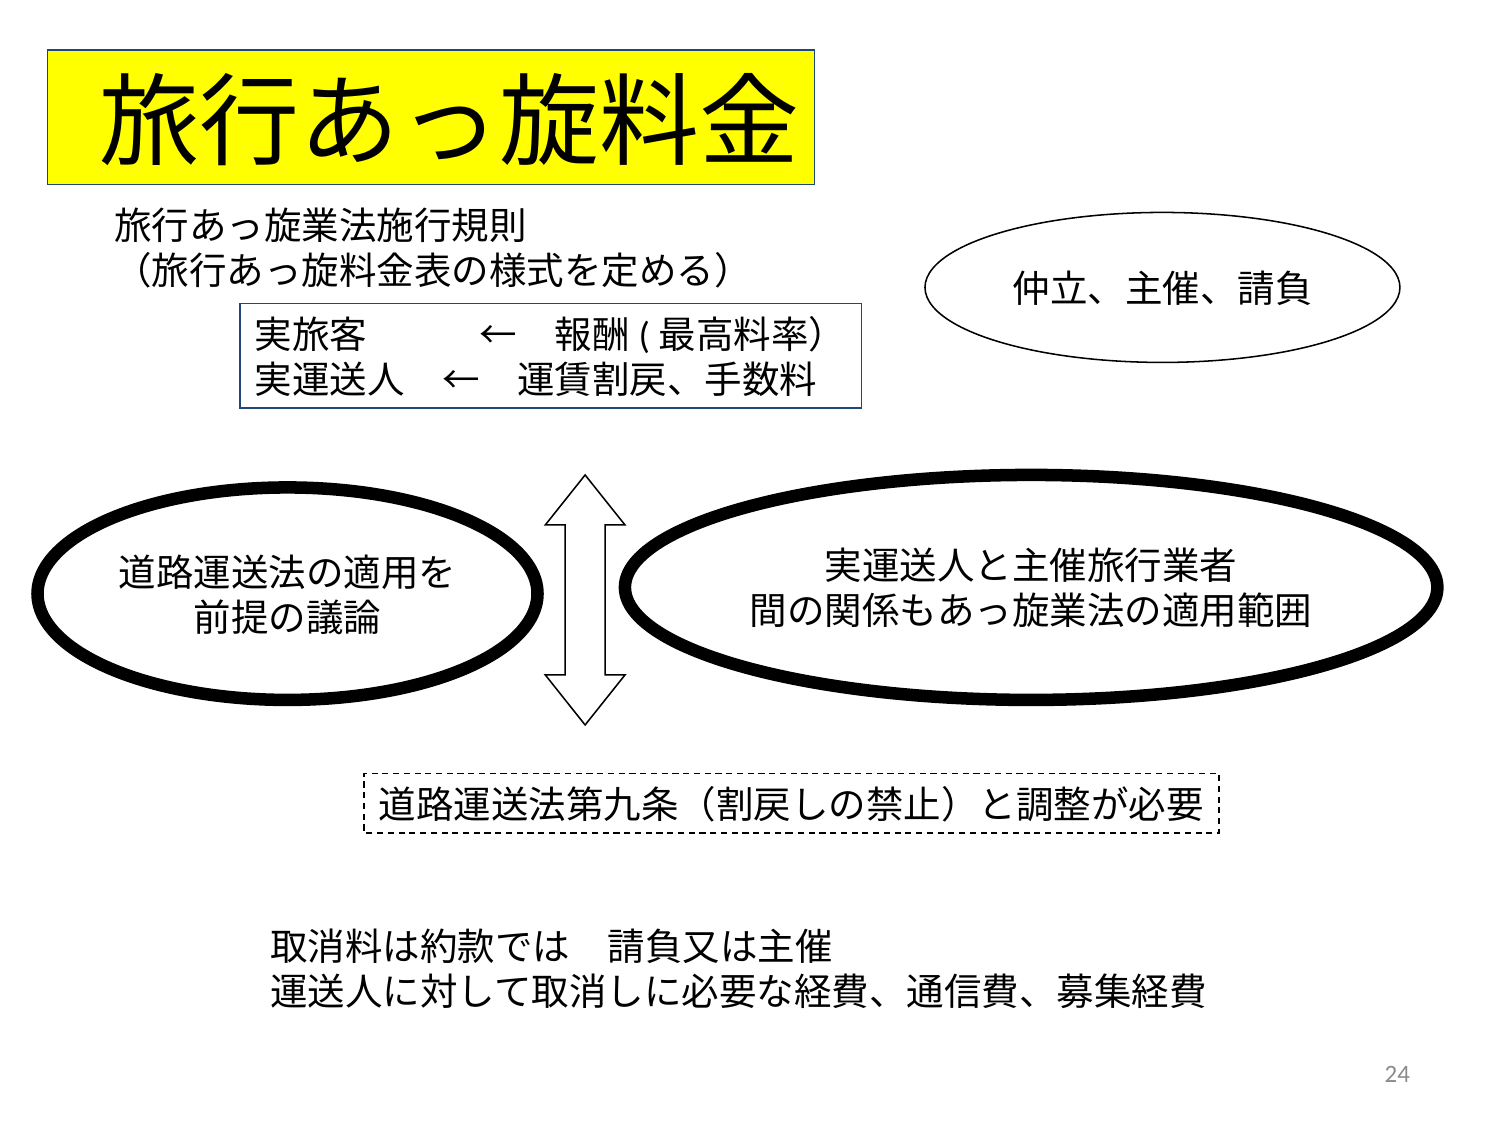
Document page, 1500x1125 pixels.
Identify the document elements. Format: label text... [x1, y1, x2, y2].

text_box 旅行あっ旋業法施行規則 （旅行あっ旋料金表の様式を定める） [99, 194, 767, 300]
text_box [545, 474, 625, 725]
text_box 取消料は約款では 請負又は主催 運送人に対して取消しに必要な経費、通信費、募集経費 [255, 915, 1222, 1021]
text_box 実旅客 ← 報酬(最高料率） 実運送人 ← 運賃割戻、手数料 [239, 303, 862, 409]
text_box 実運送人と主催旅行業者 間の関係もあっ旋業法の適用範囲 [624, 474, 1438, 700]
slide_number 24 [1074, 1042, 1425, 1103]
text_box 道路運送法の適用を 前提の議論 [37, 487, 538, 700]
text_box 道路運送法第九条（割戻しの禁止）と調整が必要 [364, 773, 1219, 834]
text_box 仲立、主催、請負 [924, 212, 1400, 363]
text_box 旅行あっ旋料金 [47, 50, 815, 185]
